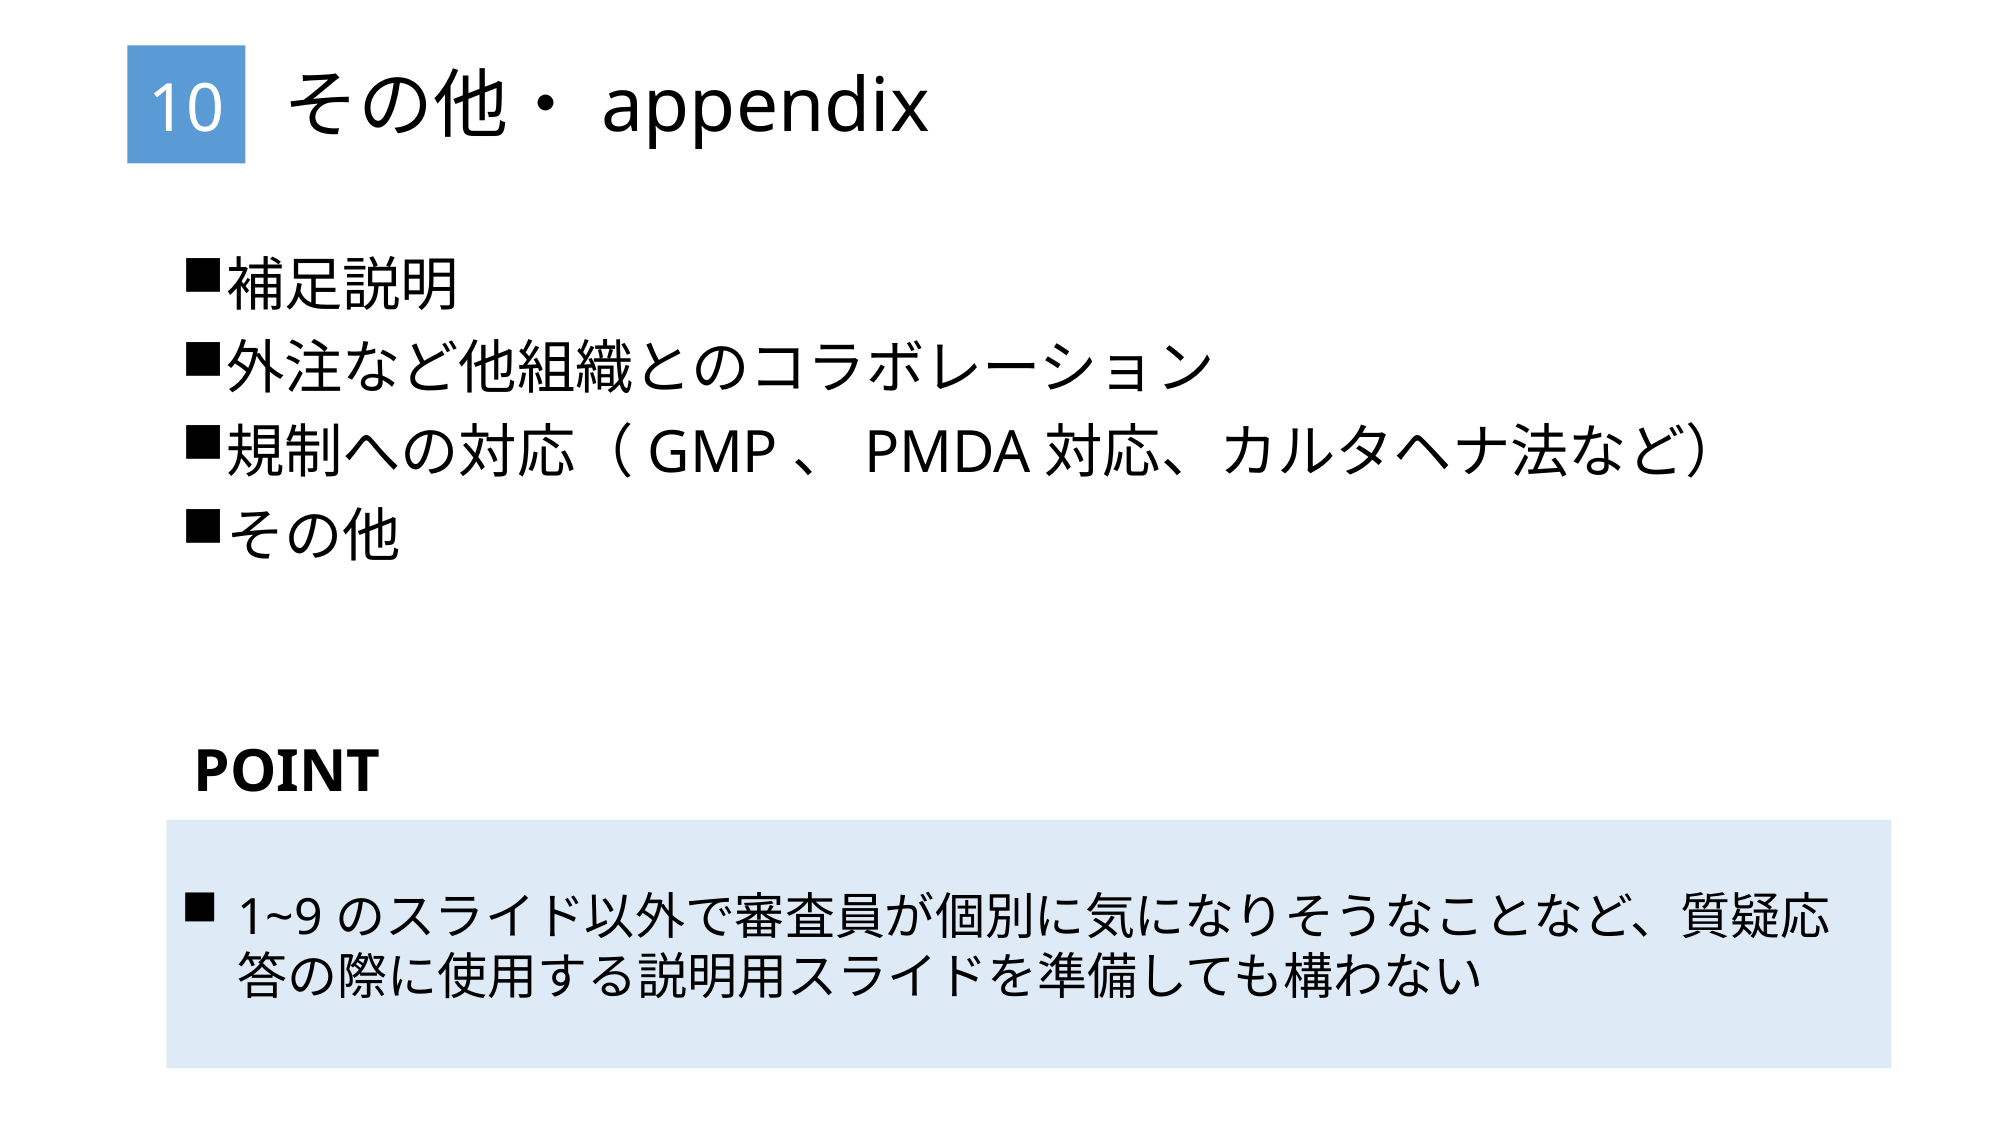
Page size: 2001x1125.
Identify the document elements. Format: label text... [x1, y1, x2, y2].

list 補足説明 外注など他組織とのコラボレーション 規制への対応（GMP、PMDA対応、カルタヘナ法など） その他 [166, 247, 1892, 728]
text_box POINT [147, 725, 427, 810]
title その他・appendix [268, 45, 1853, 169]
text_box 10 [126, 44, 246, 164]
text_box 1~9のスライド以外で審査員が個別に気になりそうなことなど、質疑応答の際に使用する説明用スライドを準備しても構わない [165, 819, 1892, 1070]
